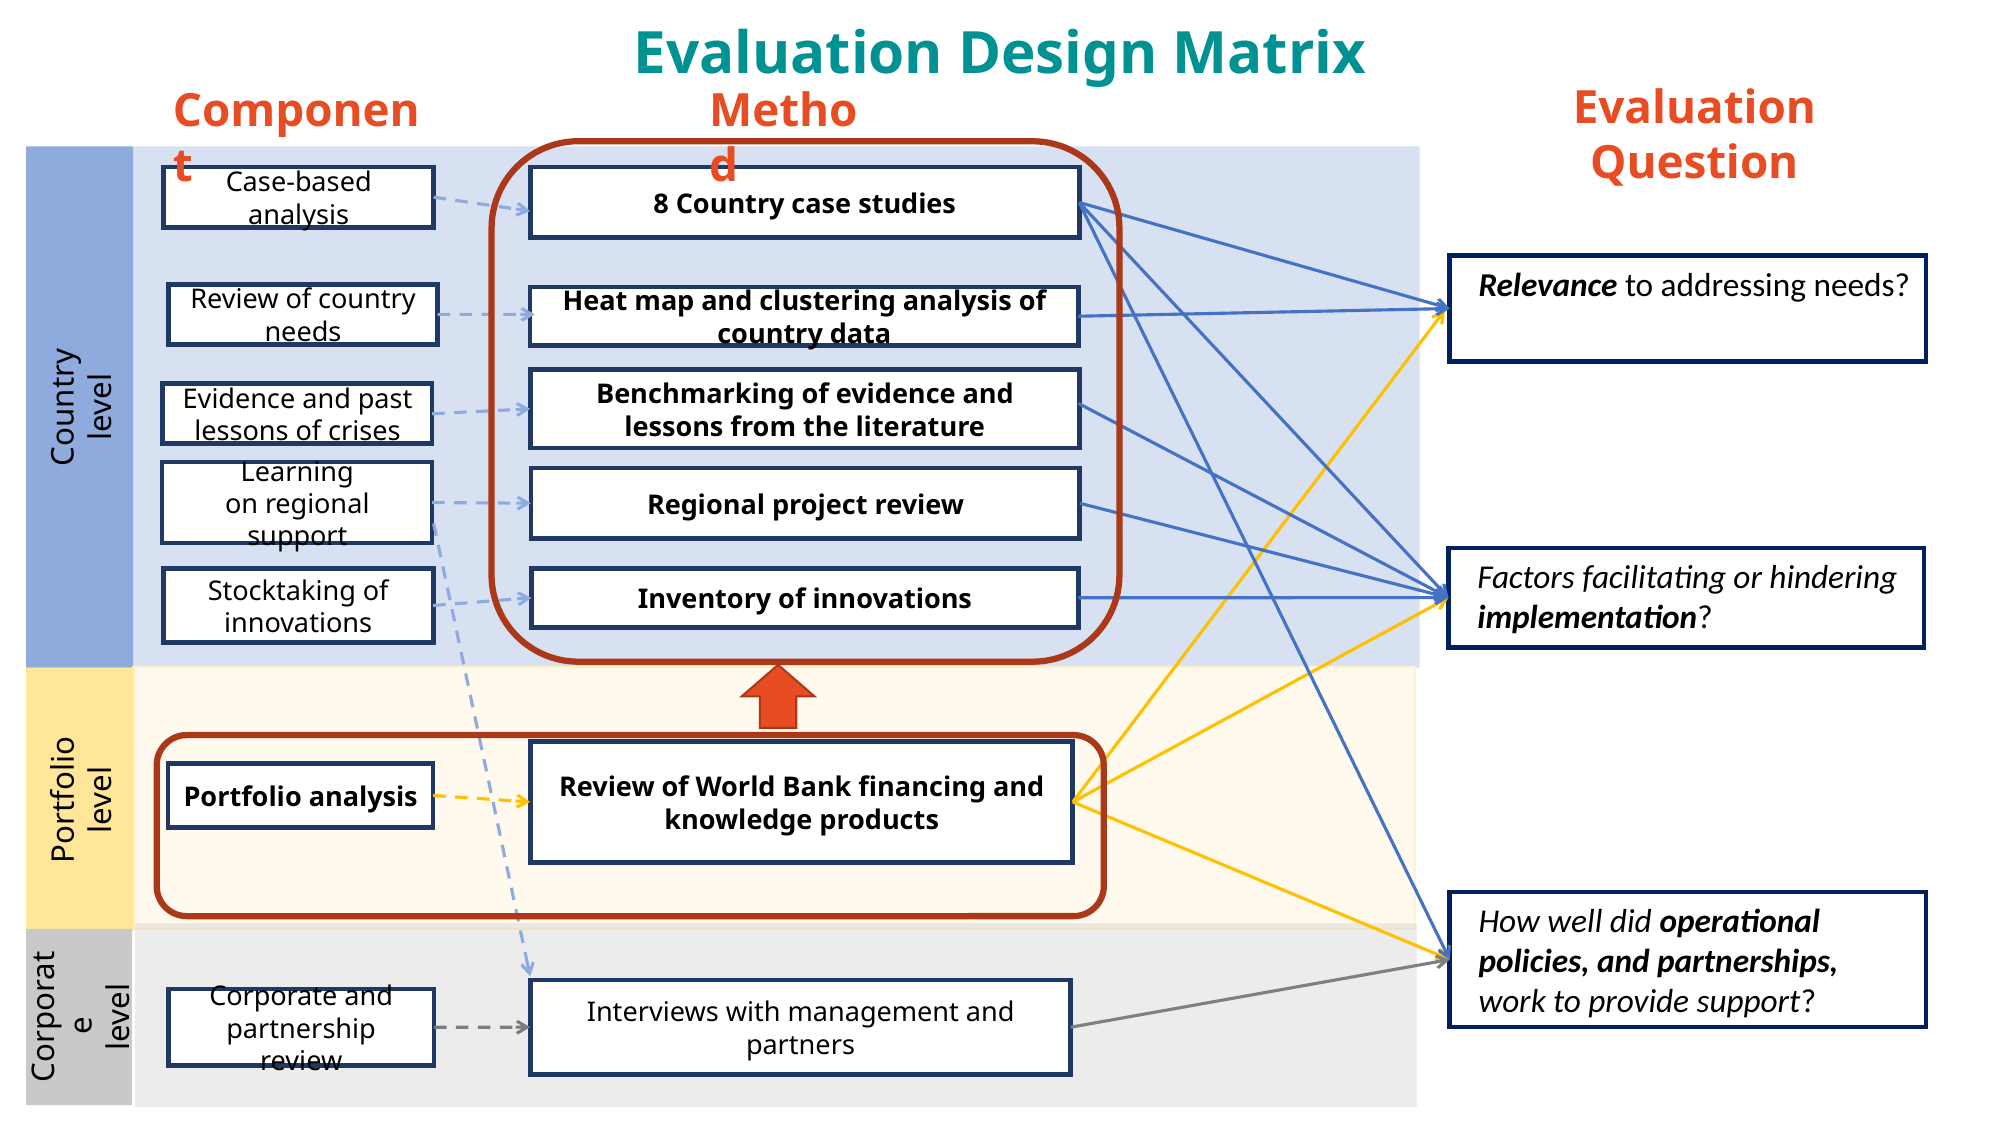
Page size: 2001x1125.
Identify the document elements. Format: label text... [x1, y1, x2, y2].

text_box [546, 140, 1064, 146]
text_box Method [694, 73, 894, 140]
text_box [26, 146, 1927, 1107]
text_box Component [158, 72, 437, 146]
text_box Evaluation Design Matrix [247, 15, 1753, 94]
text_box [433, 523, 531, 977]
text_box Evaluation Question [1450, 70, 1939, 195]
